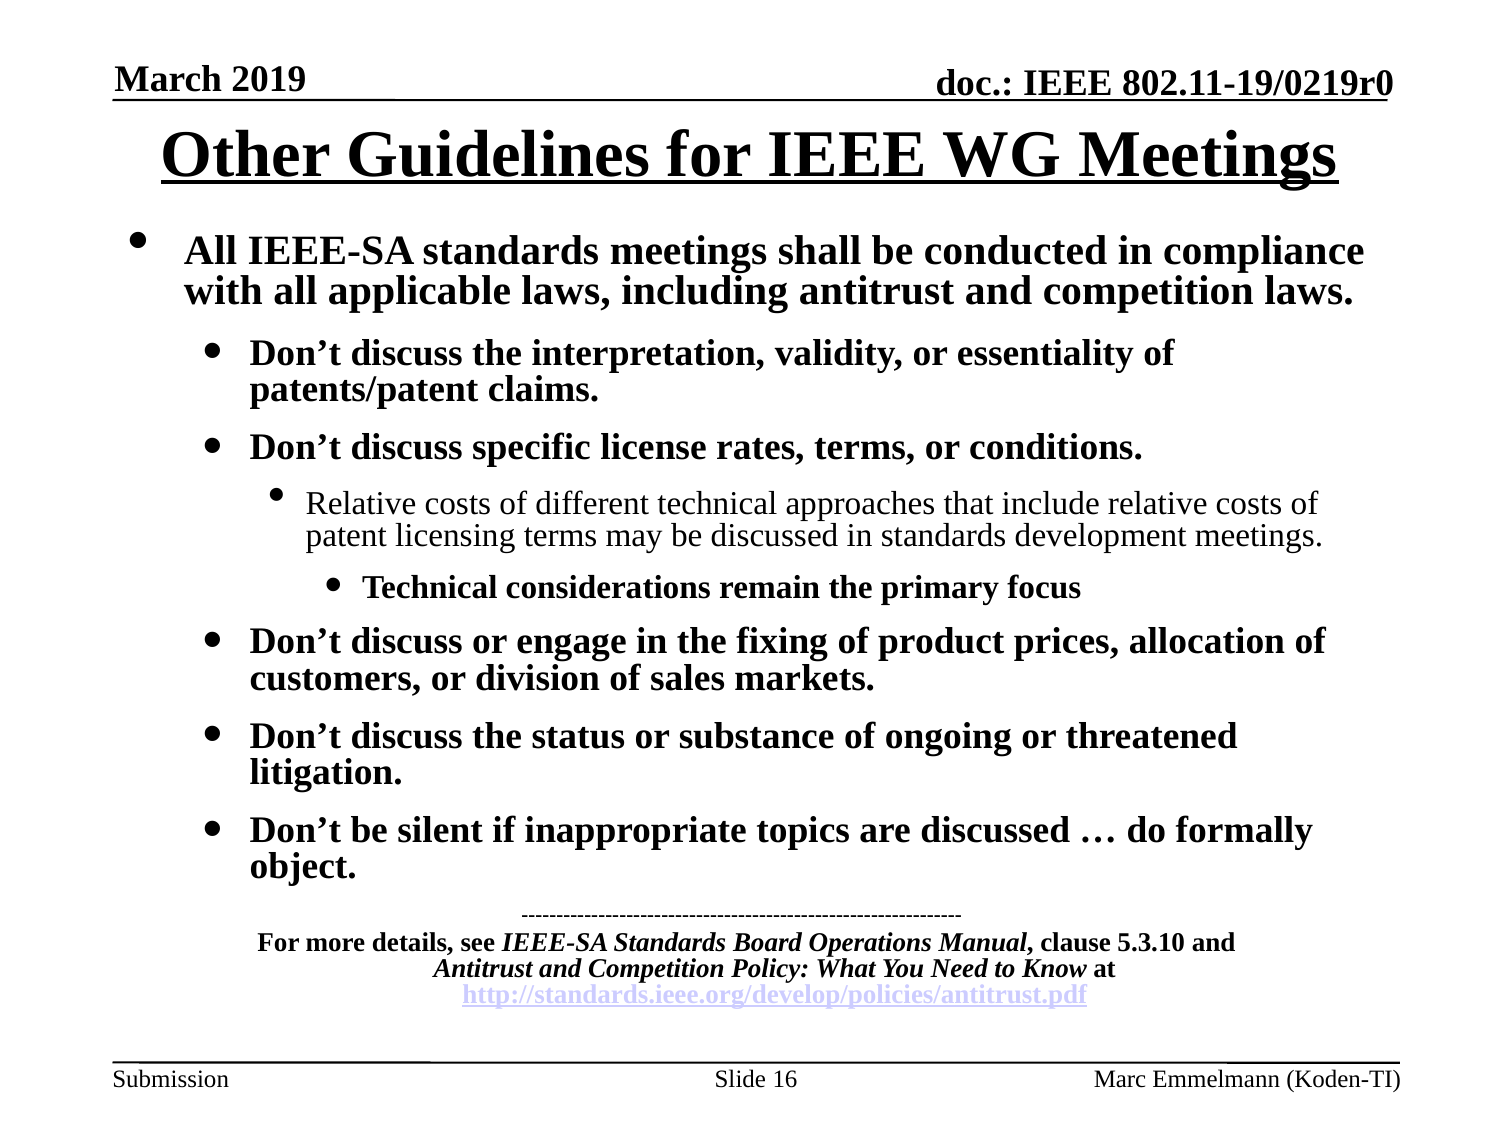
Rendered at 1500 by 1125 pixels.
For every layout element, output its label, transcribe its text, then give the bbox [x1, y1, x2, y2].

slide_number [114, 54, 423, 100]
list All IEEE-SA standards meetings shall be conducted in compliance with all applicable laws, including antitrust and competition laws. Don’t discuss the interpretation, validity, or essentiality of patents/patent claims. Don’t discuss specific license rates, terms, or conditions. Relative costs of different technical approaches that include relative costs of patent licensing terms may be discussed in standards development meetings. Technical considerations remain the primary focus Don’t discuss or engage in the fixing of product prices, allocation of customers, or division of sales markets. Don’t discuss the status or substance of ongoing or threatened litigation. Don’t be silent if inappropriate topics are discussed … do formally object. --------------------------------------------------------------- For more details, see IEEE-SA Standards Board Operations Manual, clause 5.3.10 and Antitrust and Competition Policy: What You Need to Know at http://standards.ieee.org/develop/policies/antitrust.pdf [112, 224, 1388, 900]
title Other Guidelines for IEEE WG Meetings [112, 62, 1388, 224]
slide_number Slide 16 [712, 1061, 800, 1123]
footer Marc Emmelmann (Koden-TI) [878, 1061, 1402, 1093]
